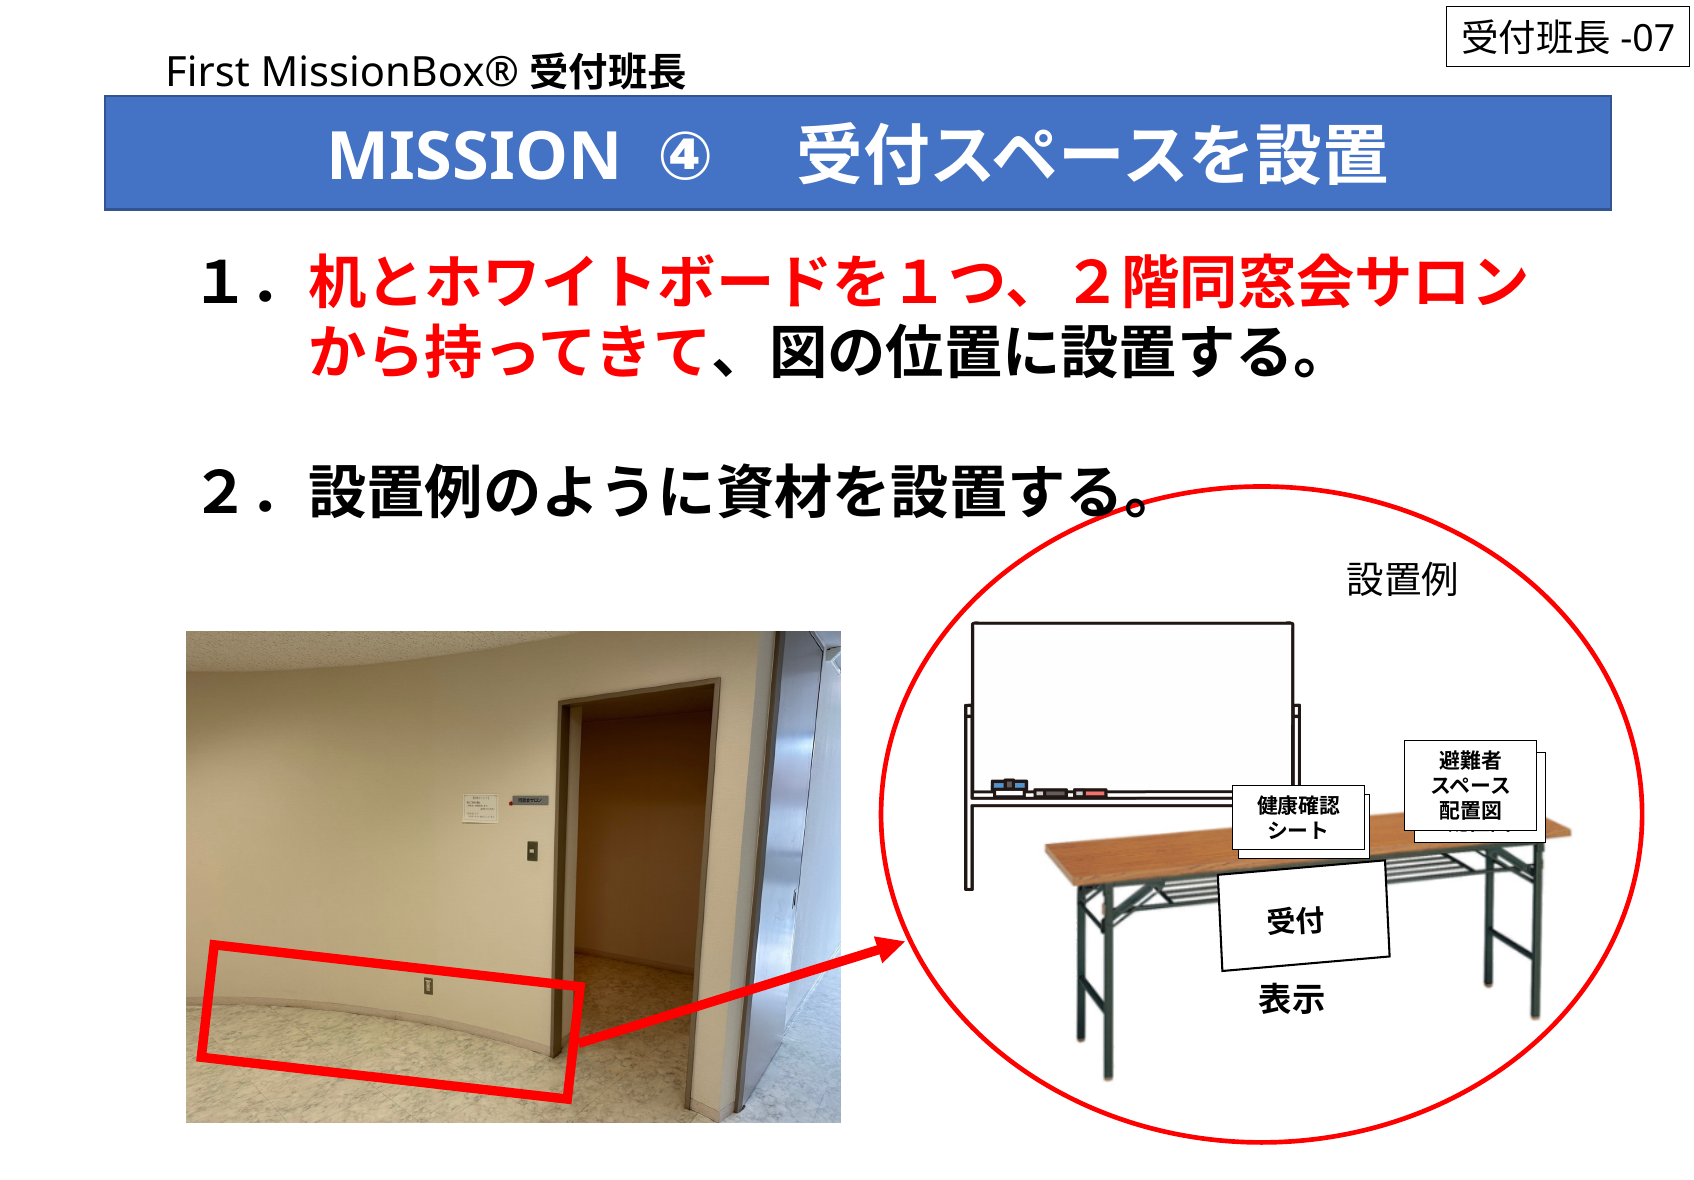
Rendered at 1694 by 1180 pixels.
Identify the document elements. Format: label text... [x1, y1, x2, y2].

text_box 受付班長-07 [1446, 6, 1690, 67]
text_box １．机とホワイトボードを１つ、２階同窓会サロン から持ってきて、図の位置に設置する。 ２．設置例のように資材を設置する。 [177, 237, 1633, 533]
text_box [1103, 1114, 1420, 1144]
text_box [880, 533, 1644, 1074]
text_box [573, 941, 905, 1043]
text_box MISSION ④ 受付スペースを設置 [104, 95, 1612, 211]
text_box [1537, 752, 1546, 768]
picture [963, 621, 1590, 1114]
text_box First MissionBox®受付班長 [150, 37, 703, 103]
text_box 避難者 スペース 配置図 [1404, 740, 1537, 768]
picture [186, 631, 841, 1123]
text_box 設置例 [1332, 548, 1490, 609]
